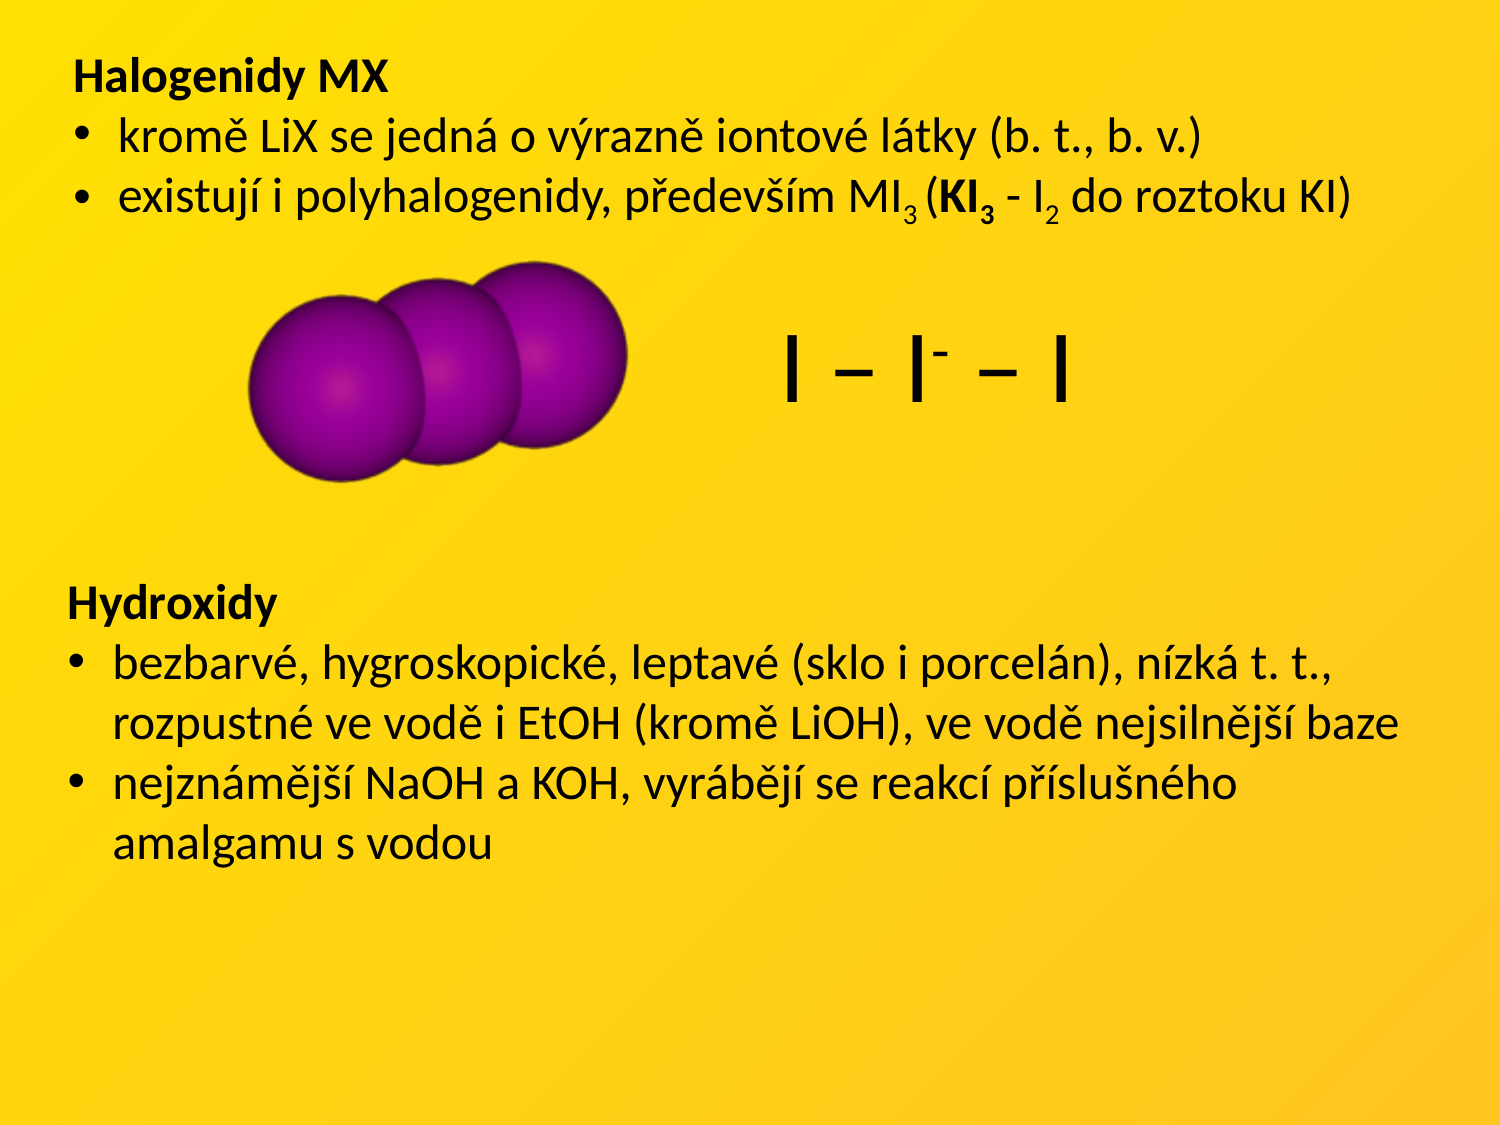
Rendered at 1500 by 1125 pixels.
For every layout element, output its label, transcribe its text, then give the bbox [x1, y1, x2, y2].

text_box I – I- – I [764, 291, 1090, 431]
picture [229, 243, 648, 502]
text_box Hydroxidy bezbarvé, hygroskopické, leptavé (sklo i porcelán), nízká t. t., rozpustné ve vodě i EtOH (kromě LiOH), ve vodě nejsilnější baze nejznámější NaOH a KOH, vyrábějí se reakcí příslušného amalgamu s vodou [53, 562, 1436, 878]
text_box Halogenidy MX kromě LiX se jedná o výrazně iontové látky (b. t., b. v.) existují i polyhalogenidy, především MI3 (KI3 - I2 do roztoku KI) [58, 35, 1500, 299]
